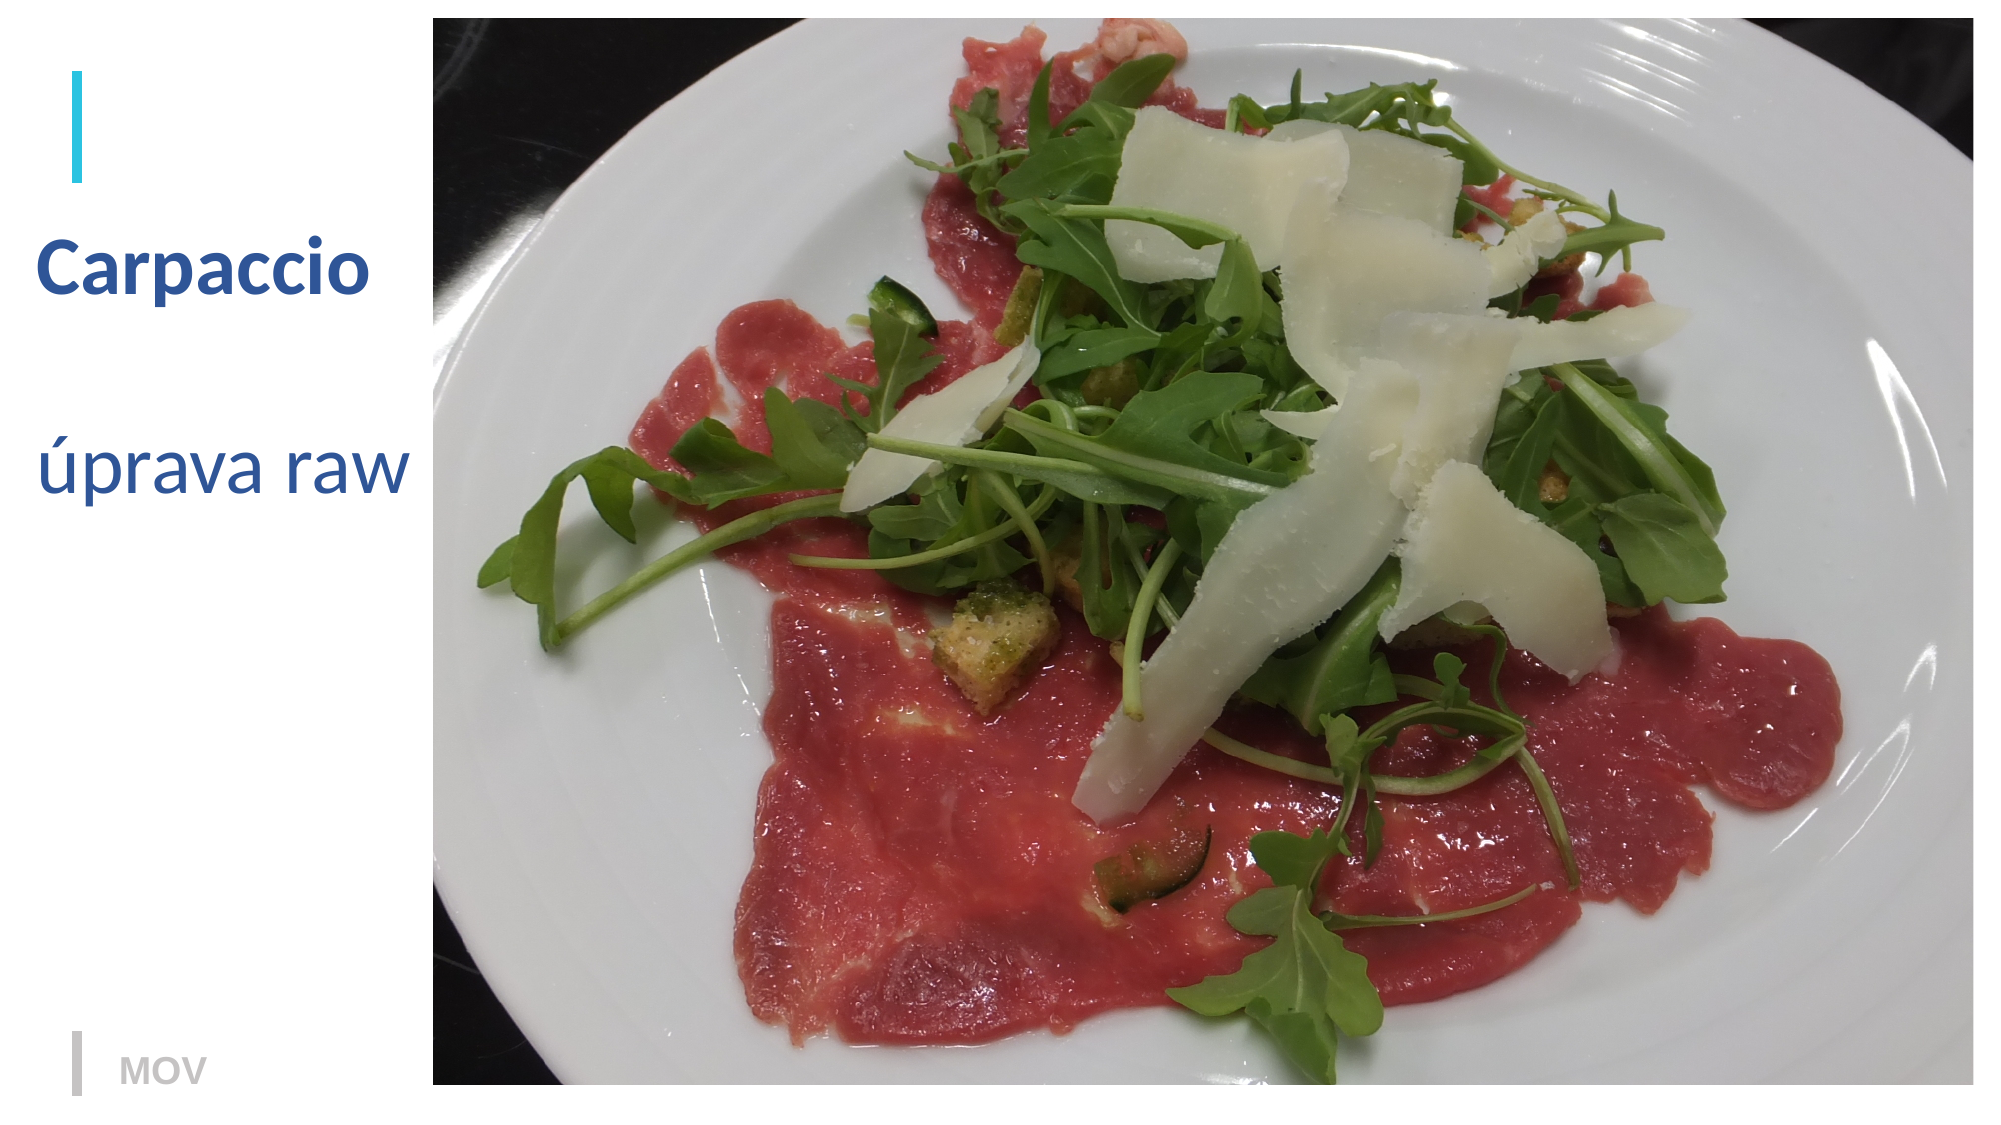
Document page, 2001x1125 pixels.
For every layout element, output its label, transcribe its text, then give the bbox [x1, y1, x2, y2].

picture [433, 18, 1974, 1086]
text_box Carpaccio úprava raw [21, 203, 433, 519]
